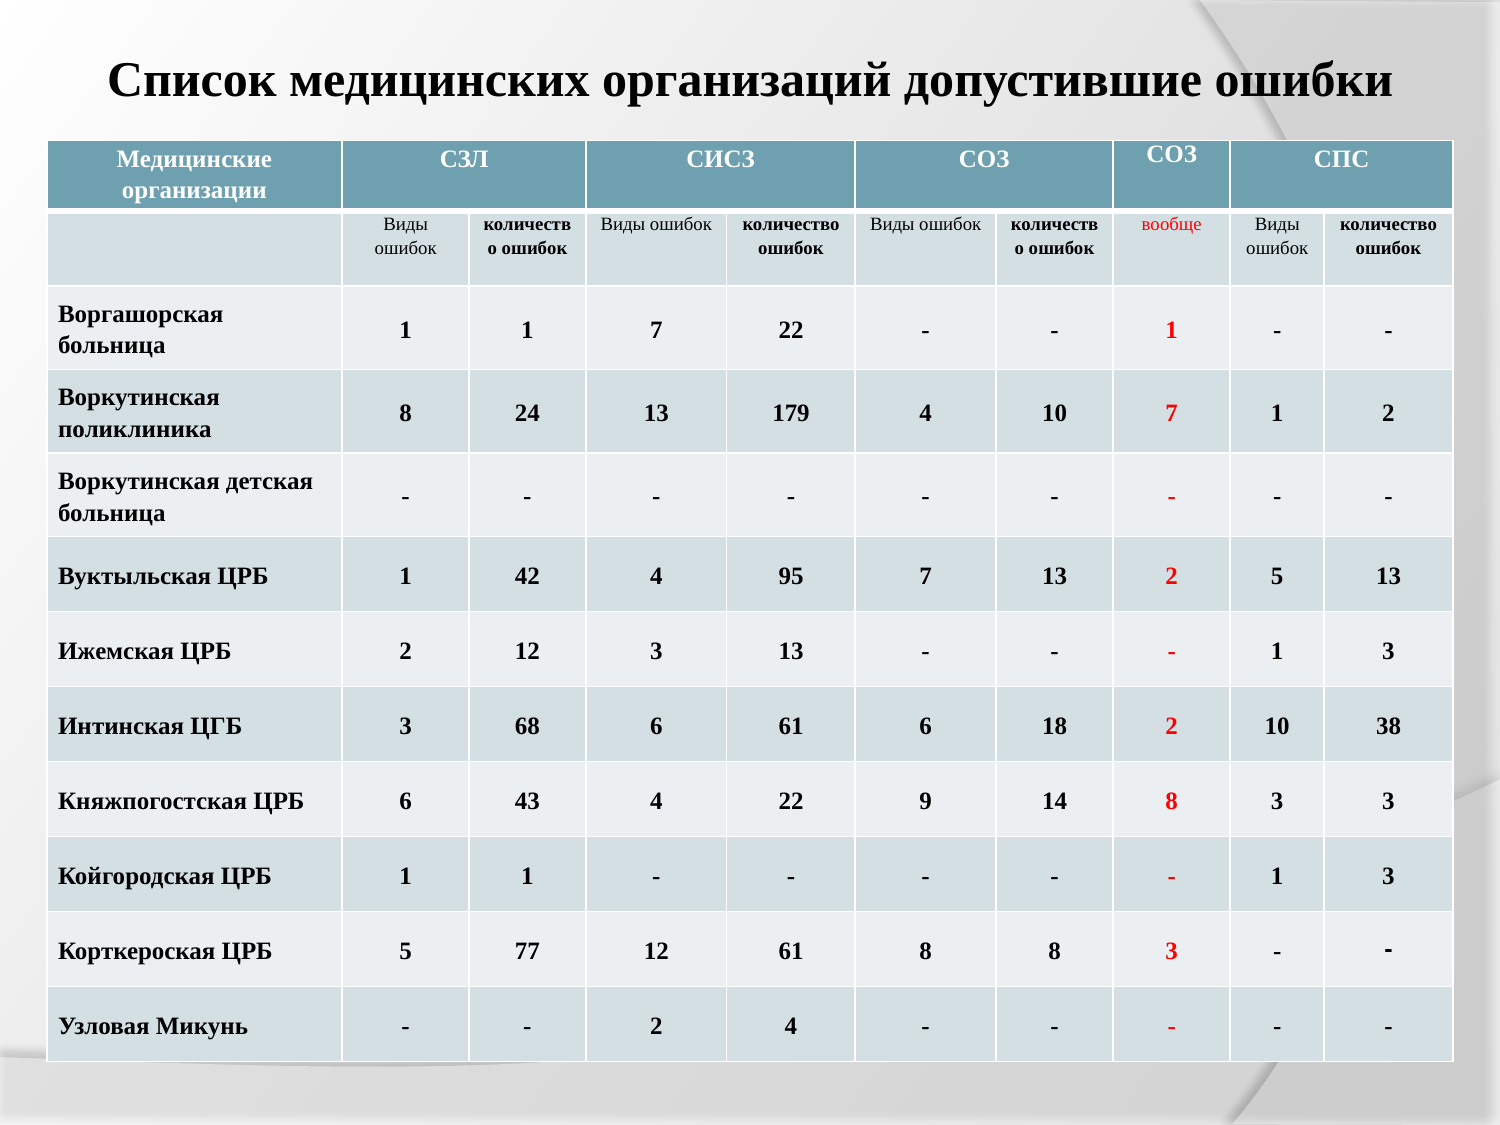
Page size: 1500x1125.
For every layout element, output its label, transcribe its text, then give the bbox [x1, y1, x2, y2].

table_cell 4 [587, 537, 726, 611]
table_cell - [587, 454, 726, 536]
table_cell 24 [470, 370, 585, 452]
table_header СОЗ [1114, 141, 1229, 208]
table_cell количество ошибок [997, 214, 1112, 285]
table_cell - [727, 837, 854, 911]
table_cell 3 [1325, 837, 1452, 911]
table_cell - [1325, 987, 1452, 1061]
table_header СЗЛ [343, 141, 585, 208]
table_cell 2 [587, 987, 726, 1061]
table_cell 18 [997, 687, 1112, 761]
table_cell количество ошибок [1325, 214, 1452, 285]
table_cell - [856, 287, 995, 369]
table_cell - [727, 454, 854, 536]
table_cell - [1114, 454, 1229, 536]
table_cell 38 [1325, 687, 1452, 761]
table_cell 6 [343, 762, 468, 836]
table_cell - [470, 987, 585, 1061]
table_cell Воркутинская детская больница [48, 454, 341, 536]
table_cell Виды ошибок [856, 214, 995, 285]
table_cell 1 [470, 287, 585, 369]
table_cell 9 [856, 762, 995, 836]
table_cell 5 [1231, 537, 1323, 611]
table_cell 1 [343, 287, 468, 369]
table_cell 4 [856, 370, 995, 452]
table_cell 3 [1325, 612, 1452, 686]
table_header Медицинские организации [48, 141, 341, 208]
table_cell 3 [1325, 762, 1452, 836]
table_cell 8 [856, 912, 995, 986]
table_cell Корткероская ЦРБ [48, 912, 341, 986]
table_cell 3 [343, 687, 468, 761]
table_cell 1 [470, 837, 585, 911]
table_cell 179 [727, 370, 854, 452]
table_cell Виды ошибок [343, 214, 468, 285]
table_cell 95 [727, 537, 854, 611]
table_cell 68 [470, 687, 585, 761]
table_cell 10 [1231, 687, 1323, 761]
table_cell 22 [727, 762, 854, 836]
table_cell 7 [1114, 370, 1229, 452]
table_header СИСЗ [587, 141, 854, 208]
table_cell Вуктыльская ЦРБ [48, 537, 341, 611]
table_cell 8 [343, 370, 468, 452]
table_cell 42 [470, 537, 585, 611]
table_cell 61 [727, 687, 854, 761]
table_cell 61 [727, 912, 854, 986]
table_cell 1 [343, 537, 468, 611]
table_cell - [1325, 454, 1452, 536]
table_cell - [997, 454, 1112, 536]
table_cell 13 [727, 612, 854, 686]
table_cell 10 [997, 370, 1112, 452]
table_cell 12 [587, 912, 726, 986]
table_cell Княжпогостская ЦРБ [48, 762, 341, 836]
table_cell [48, 214, 341, 285]
table_cell 14 [997, 762, 1112, 836]
table_cell - [1231, 287, 1323, 369]
table_cell 13 [1325, 537, 1452, 611]
table_cell Койгородская ЦРБ [48, 837, 341, 911]
table_cell - [587, 837, 726, 911]
table_cell 13 [997, 537, 1112, 611]
table_cell 2 [1114, 537, 1229, 611]
table_cell - [997, 837, 1112, 911]
table_cell - [856, 837, 995, 911]
table_cell - [997, 987, 1112, 1061]
table_cell 6 [587, 687, 726, 761]
table_cell - [1231, 987, 1323, 1061]
table_cell 2 [1114, 687, 1229, 761]
table_cell Воргашорская больница [48, 287, 341, 369]
table_cell 8 [1114, 762, 1229, 836]
table_cell 3 [587, 612, 726, 686]
table_cell 1 [343, 837, 468, 911]
table_cell - [1114, 612, 1229, 686]
table_cell 1 [1231, 370, 1323, 452]
table_cell - [856, 987, 995, 1061]
table_cell - [1231, 454, 1323, 536]
table_cell 12 [470, 612, 585, 686]
table_cell 1 [1114, 287, 1229, 369]
table_cell - [1325, 287, 1452, 369]
table_cell Виды ошибок [1231, 214, 1323, 285]
table_cell - [856, 454, 995, 536]
table_cell 2 [1325, 370, 1452, 452]
table_cell - [856, 612, 995, 686]
table_cell 3 [1114, 912, 1229, 986]
table_cell 5 [343, 912, 468, 986]
table_cell Воркутинская поликлиника [48, 370, 341, 452]
table_cell Интинская ЦГБ [48, 687, 341, 761]
table_cell количество ошибок [727, 214, 854, 285]
table_cell 4 [587, 762, 726, 836]
table_cell - [1231, 912, 1323, 986]
table_cell - [343, 454, 468, 536]
table_cell Узловая Микунь [48, 987, 341, 1061]
table_cell 2 [343, 612, 468, 686]
table_cell - [997, 612, 1112, 686]
table_cell 3 [1231, 762, 1323, 836]
table_cell - [470, 454, 585, 536]
table_cell 7 [856, 537, 995, 611]
table_cell Ижемская ЦРБ [48, 612, 341, 686]
table_cell - [997, 287, 1112, 369]
table_cell 8 [997, 912, 1112, 986]
table_cell 1 [1231, 612, 1323, 686]
table_cell - [1325, 912, 1452, 986]
table_cell 22 [727, 287, 854, 369]
table_cell 13 [587, 370, 726, 452]
table_cell 4 [727, 987, 854, 1061]
table_cell 43 [470, 762, 585, 836]
table_cell 7 [587, 287, 726, 369]
table_header СОЗ [856, 141, 1112, 208]
table_cell - [1114, 987, 1229, 1061]
table_cell - [343, 987, 468, 1061]
table_cell 77 [470, 912, 585, 986]
table_cell Виды ошибок [587, 214, 726, 285]
table_cell 6 [856, 687, 995, 761]
table_cell количество ошибок [470, 214, 585, 285]
table_cell 1 [1231, 837, 1323, 911]
table_cell вообще [1114, 214, 1229, 285]
table_header СПС [1231, 141, 1452, 208]
title Список медицинских организаций допустившие ошибки [46, 23, 1454, 129]
table_cell - [1114, 837, 1229, 911]
